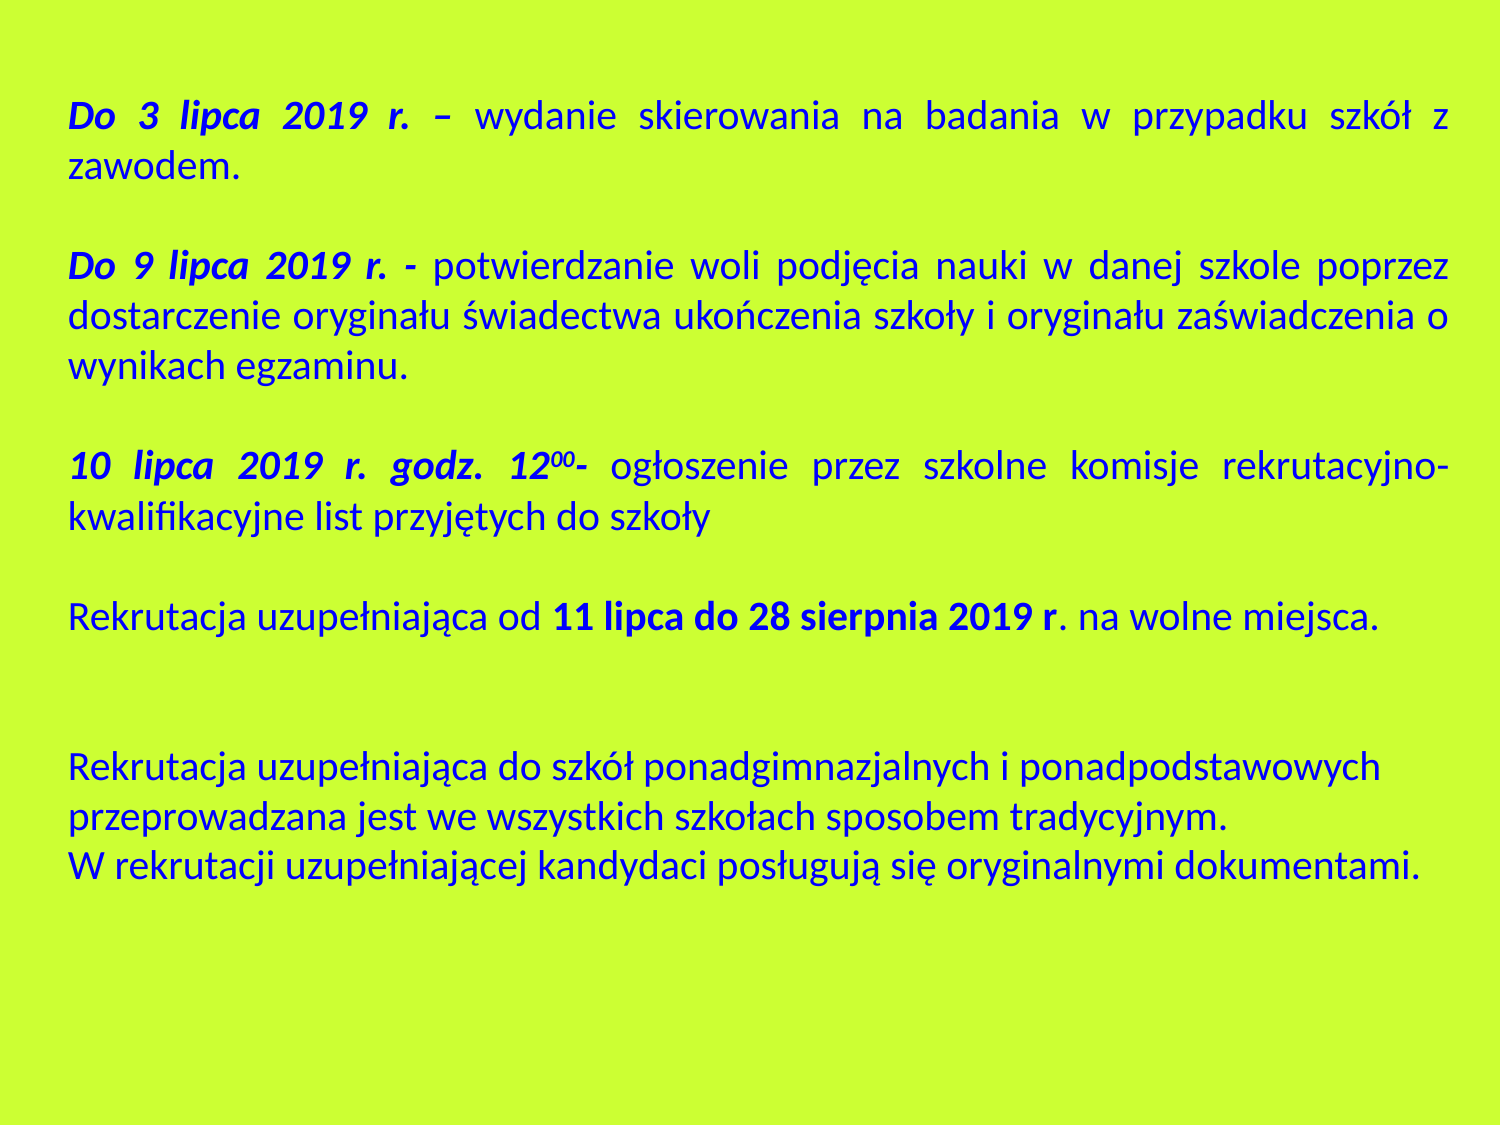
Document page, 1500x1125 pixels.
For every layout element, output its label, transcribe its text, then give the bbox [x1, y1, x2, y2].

text_box Do 3 lipca 2019 r. – wydanie skierowania na badania w przypadku szkół z zawodem. Do 9 lipca 2019 r. - potwierdzanie woli podjęcia nauki w danej szkole poprzez dostarczenie oryginału świadectwa ukończenia szkoły i oryginału zaświadczenia o wynikach egzaminu. 10 lipca 2019 r. godz. 1200- ogłoszenie przez szkolne komisje rekrutacyjno- kwalifikacyjne list przyjętych do szkoły Rekrutacja uzupełniająca od 11 lipca do 28 sierpnia 2019 r. na wolne miejsca. Rekrutacja uzupełniająca do szkół ponadgimnazjalnych i ponadpodstawowych przeprowadzana jest we wszystkich szkołach sposobem tradycyjnym. W rekrutacji uzupełniającej kandydaci posługują się oryginalnymi dokumentami. [53, 80, 1465, 946]
